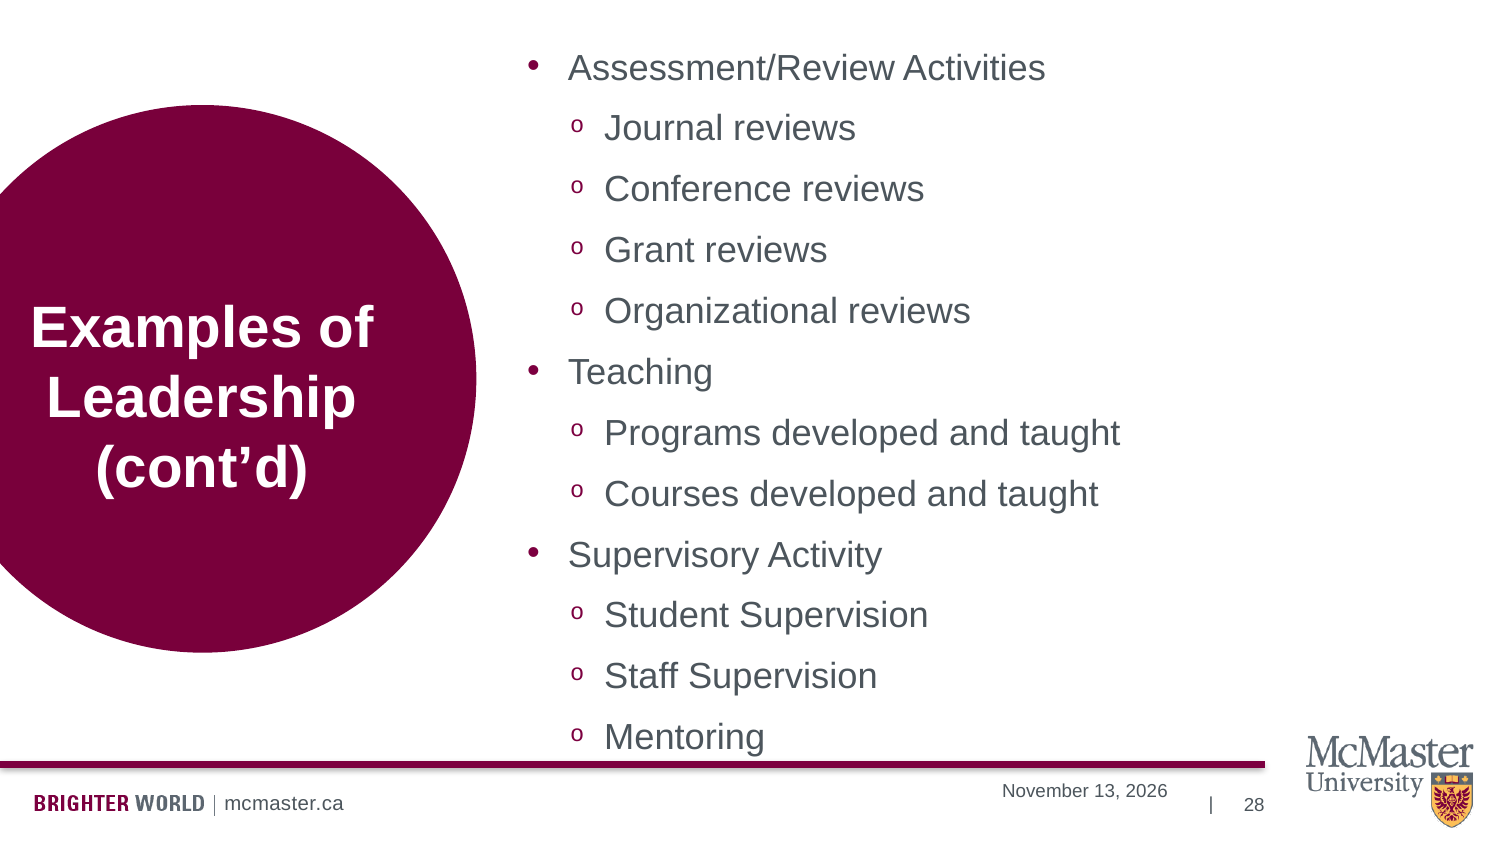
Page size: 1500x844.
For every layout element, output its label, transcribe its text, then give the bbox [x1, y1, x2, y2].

picture [1306, 735, 1474, 828]
text_box [91, 362, 1321, 667]
slide_number 28 [1186, 780, 1265, 826]
picture [32, 793, 220, 816]
list Assessment/Review Activities Journal reviews Conference reviews Grant reviews Organizational reviews Teaching Programs developed and taught Courses developed and taught Supervisory Activity Student Supervision Staff Supervision Mentoring [509, 31, 1425, 768]
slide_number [861, 767, 1183, 813]
title Examples of Leadership (cont’d) [0, 348, 405, 577]
